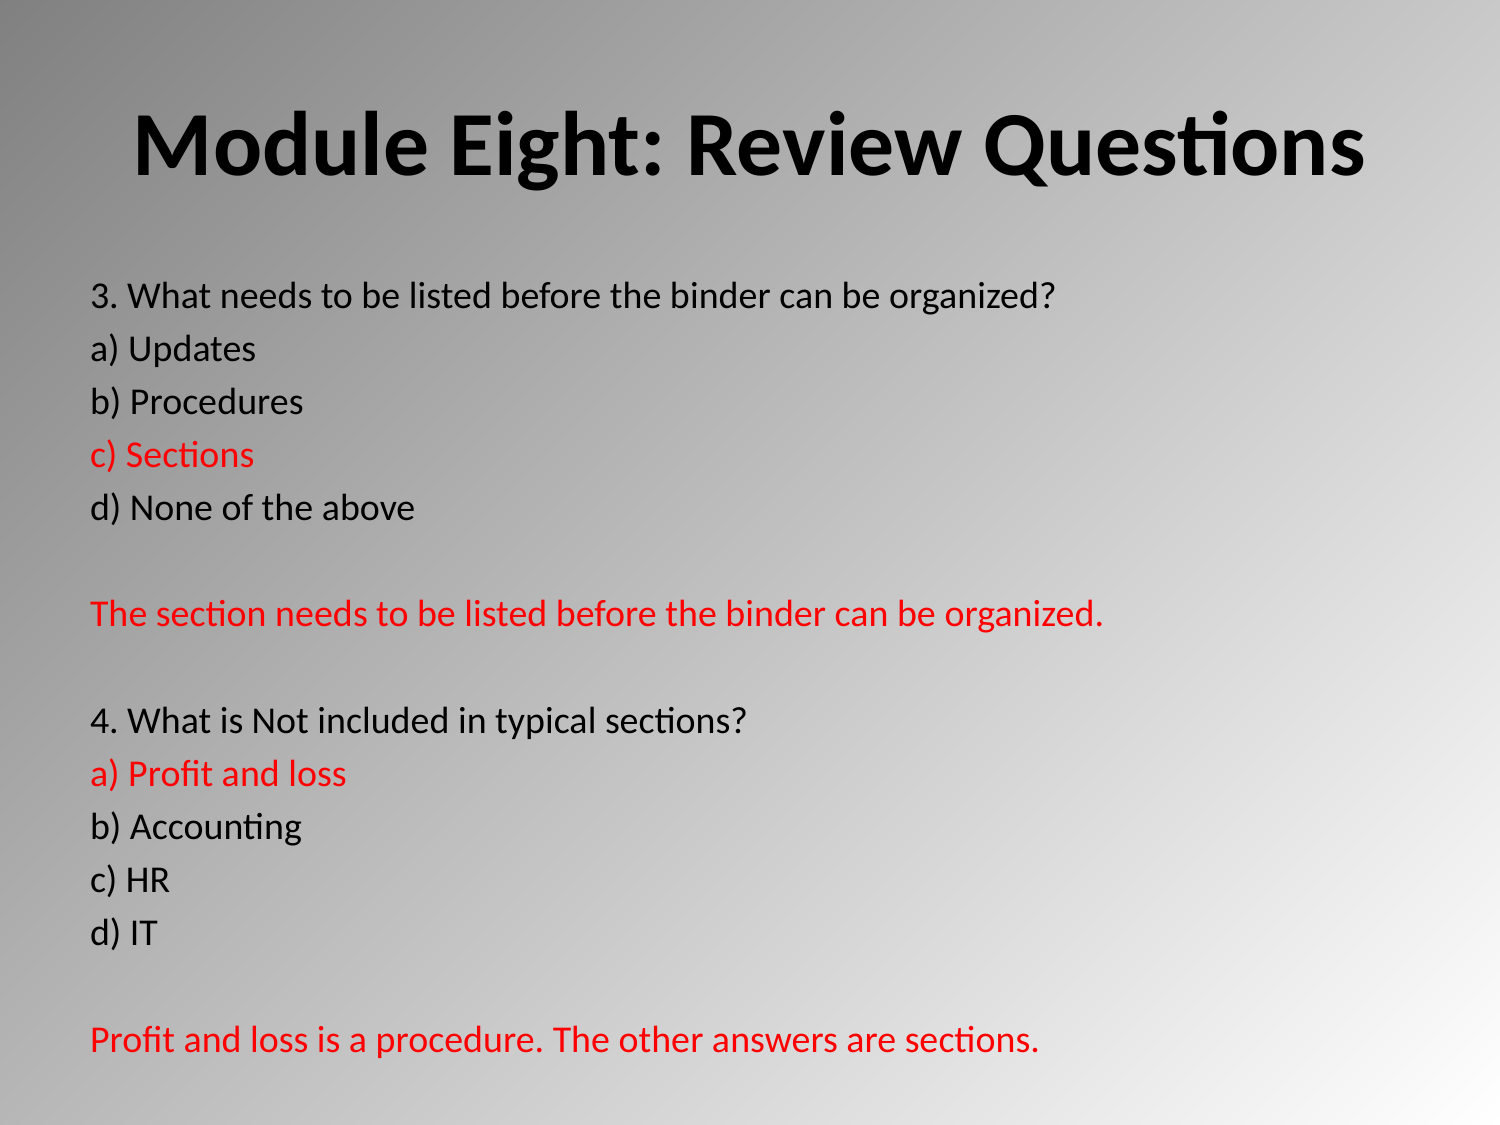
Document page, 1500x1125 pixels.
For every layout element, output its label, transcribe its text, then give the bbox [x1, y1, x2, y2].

title Module Eight: Review Questions [75, 45, 1425, 233]
list 3. What needs to be listed before the binder can be organized? a) Updates b) Procedures c) Sections d) None of the above The section needs to be listed before the binder can be organized. 4. What is Not included in typical sections? a) Profit and loss b) Accounting c) HR d) IT Profit and loss is a procedure. The other answers are sections. [75, 262, 1425, 1075]
